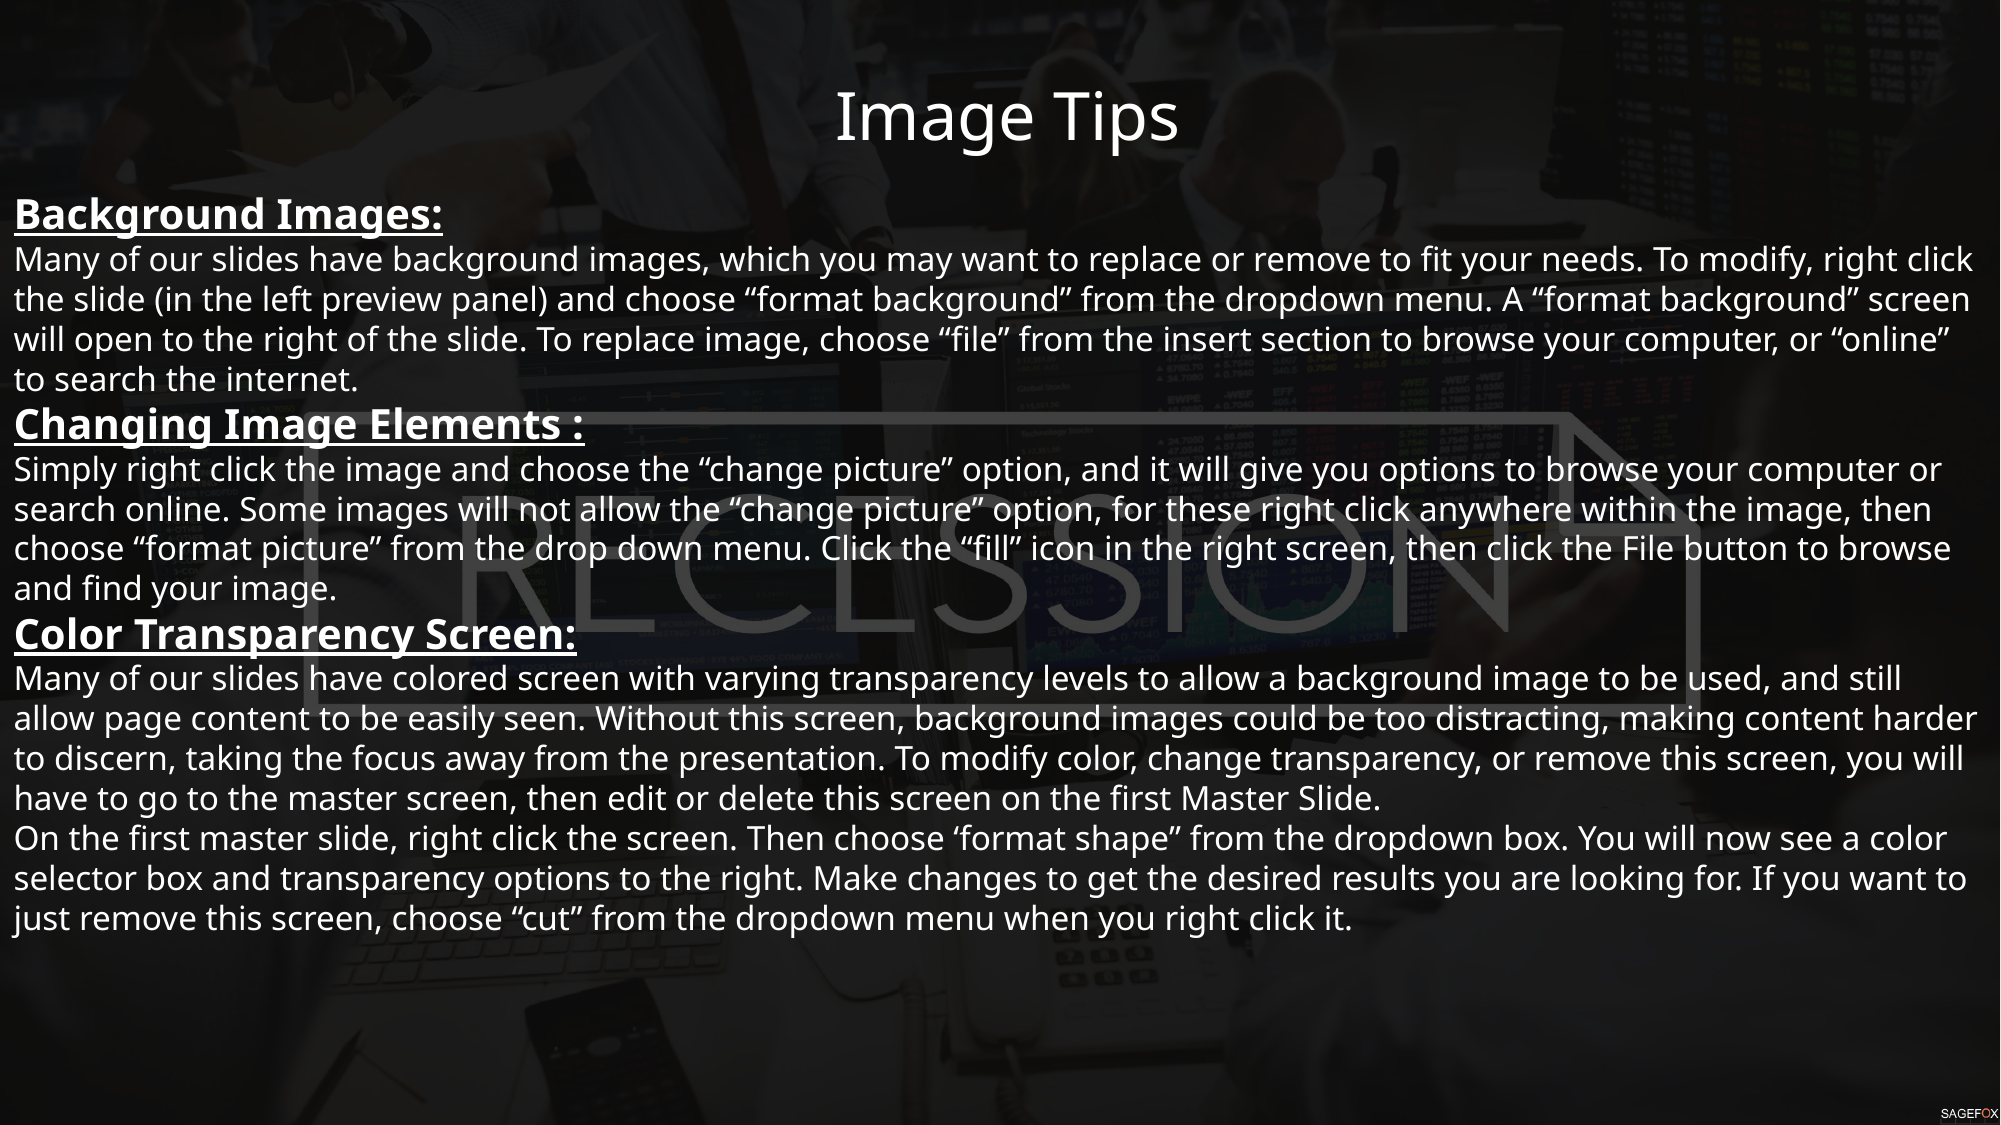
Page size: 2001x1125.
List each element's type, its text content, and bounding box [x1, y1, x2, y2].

title Image Tips [597, 59, 1420, 177]
text_box Background Images: Many of our slides have background images, which you may want to replace or remove to fit your needs. To modify, right click the slide (in the left preview panel) and choose “format background” from the dropdown menu. A “format background” screen will open to the right of the slide. To replace image, choose “file” from the insert section to browse your computer, or “online” to search the internet. Changing Image Elements : Simply right click the image and choose the “change picture” option, and it will give you options to browse your computer or search online. Some images will not allow the “change picture” option, for these right click anywhere within the image, then choose “format picture” from the drop down menu. Click the “fill” icon in the right screen, then click the File button to browse and find your image. Color Transparency Screen: Many of our slides have colored screen with varying transparency levels to allow a background image to be used, and still allow page content to be easily seen. Without this screen, background images could be too distracting, making content harder to discern, taking the focus away from the presentation. To modify color, change transparency, or remove this screen, you will have to go to the master screen, then edit or delete this screen on the first Master Slide. On the first master slide, right click the screen. Then choose ‘format shape” from the dropdown box. You will now see a color selector box and transparency options to the right. Make changes to get the desired results you are looking for. If you want to just remove this screen, choose “cut” from the dropdown menu when you right click it. [0, 0, 2000, 1125]
